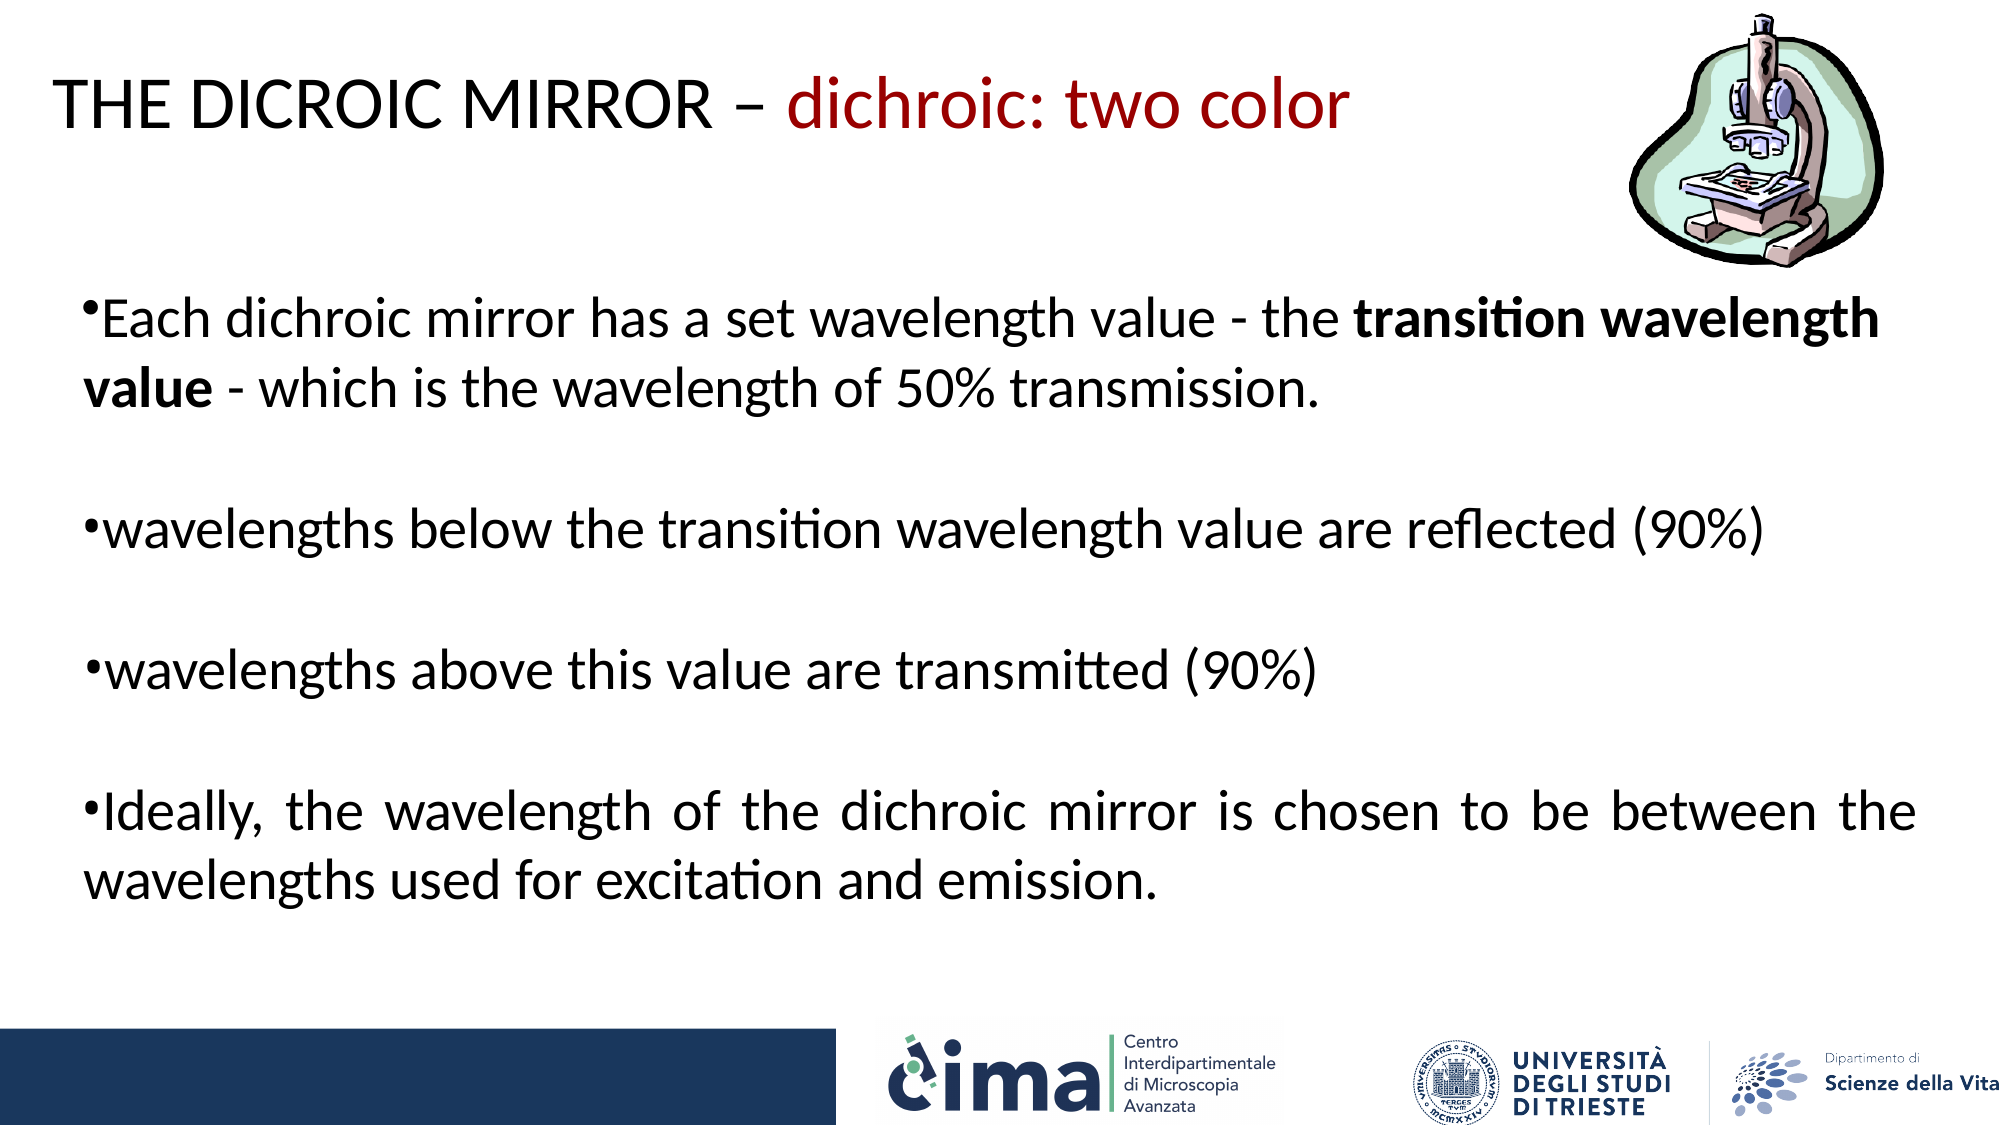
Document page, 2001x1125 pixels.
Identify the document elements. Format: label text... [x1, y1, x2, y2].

picture [1629, 13, 1884, 269]
picture [1413, 1040, 2000, 1125]
text_box THE DICROIC MIRROR – dichroic: two color [50, 51, 1522, 144]
text_box Each dichroic mirror has a set wavelength value - the transition wavelength value - which is the wavelength of 50% transmission. wavelengths below the transition wavelength value are reflected (90%) wavelengths above this value are transmitted (90%) Ideally, the wavelength of the dichroic mirror is chosen to be between the wavelengths used for excitation and emission. [81, 277, 1919, 912]
text_box [0, 1028, 836, 1125]
picture [875, 1016, 1284, 1125]
